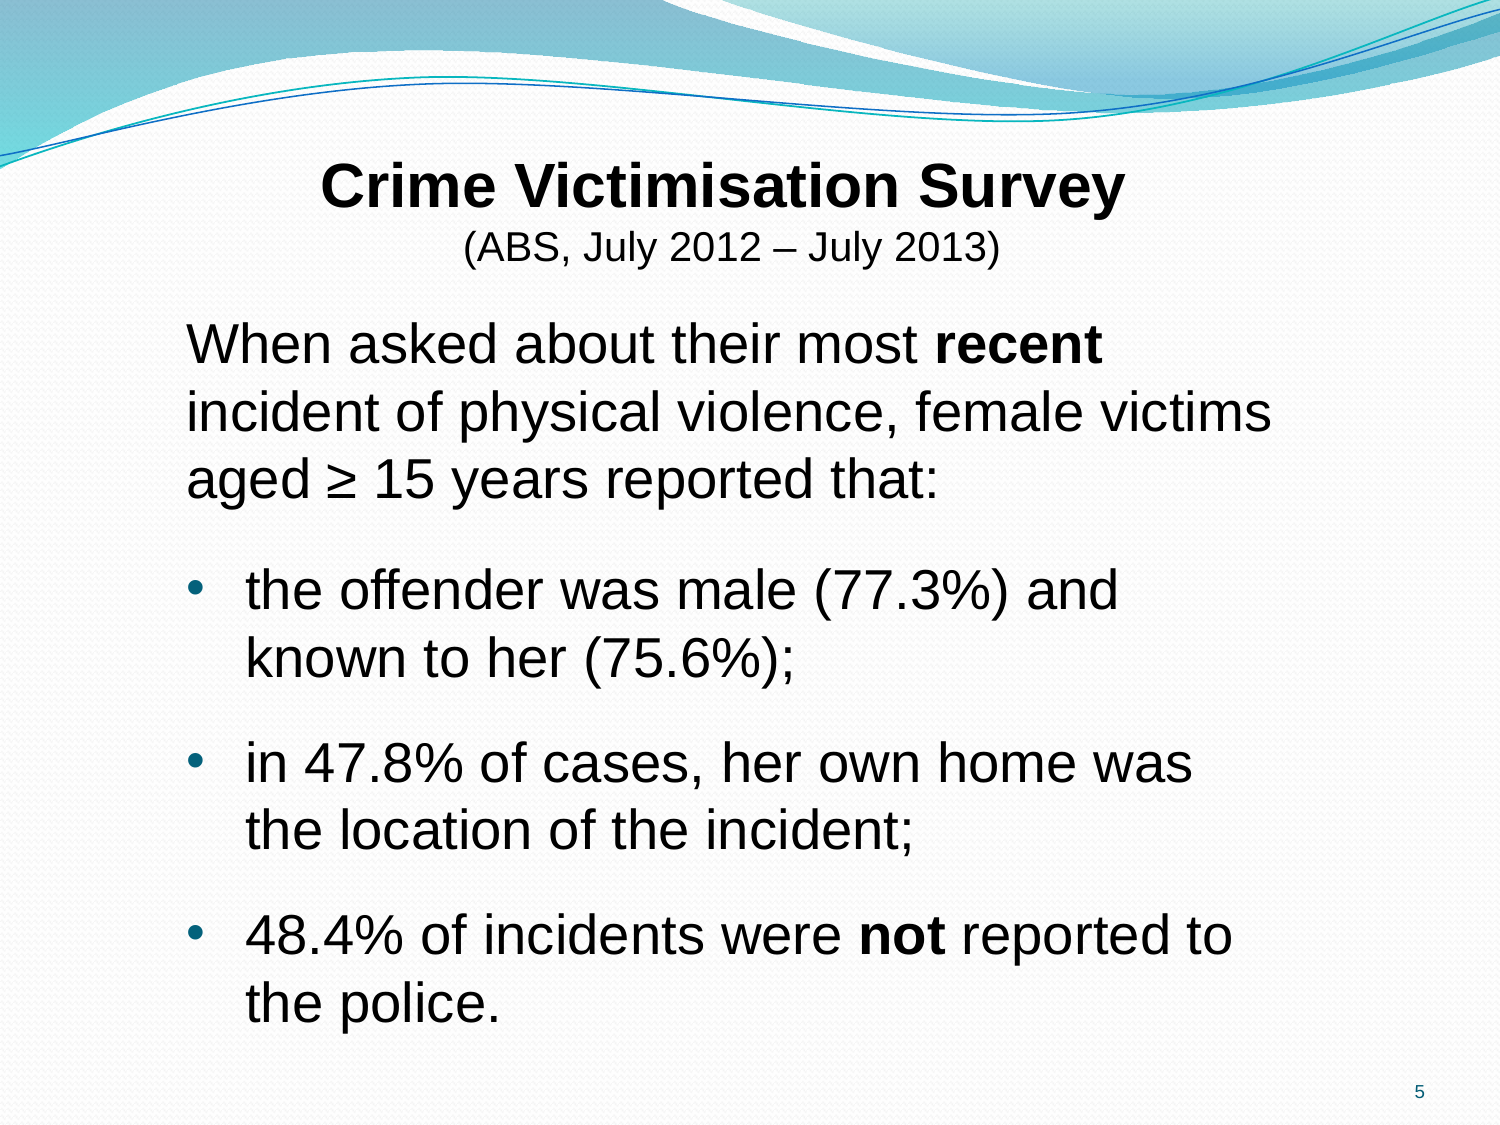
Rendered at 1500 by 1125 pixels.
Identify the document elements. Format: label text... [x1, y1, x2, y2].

slide_number 5 [1299, 1042, 1425, 1103]
list Crime Victimisation Survey (ABS, July 2012 – July 2013) When asked about their most recent incident of physical violence, female victims aged ≥ 15 years reported that: the offender was male (77.3%) and known to her (75.6%); in 47.8% of cases, her own home was the location of the incident; 48.4% of incidents were not reported to the police. [171, 137, 1294, 1059]
